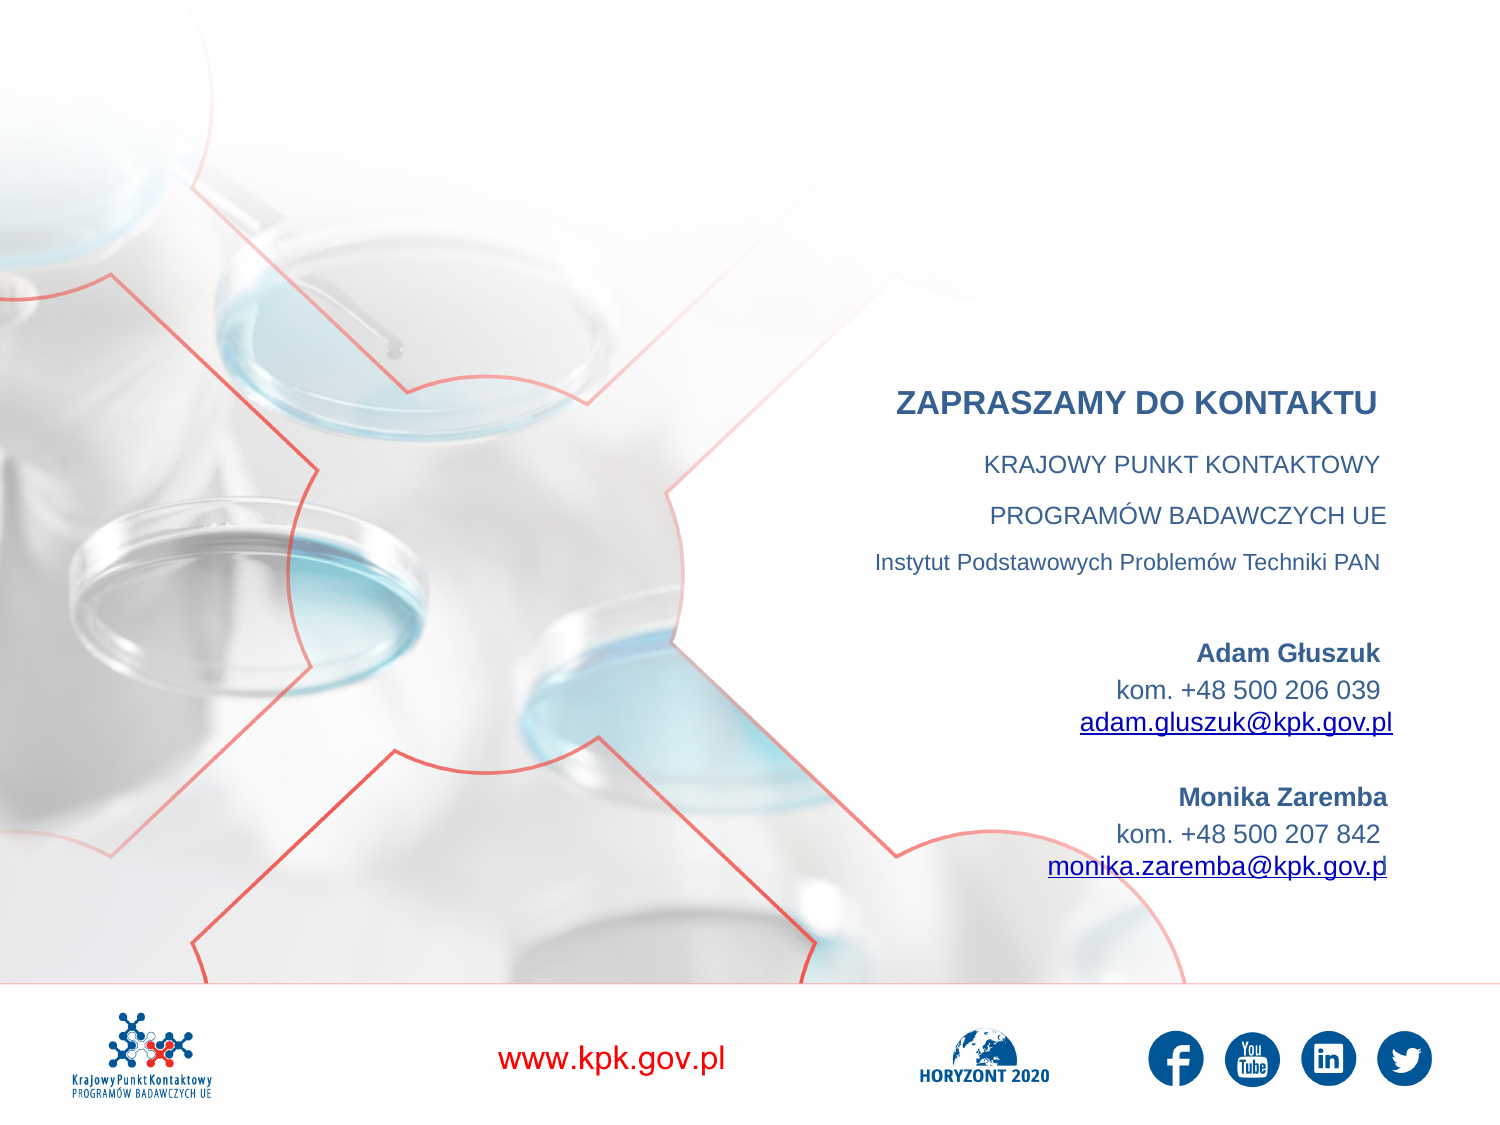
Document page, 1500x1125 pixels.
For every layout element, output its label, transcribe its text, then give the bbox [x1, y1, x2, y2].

text_box [1363, 1018, 1438, 1093]
picture [0, 0, 1500, 1125]
text_box [1136, 1021, 1211, 1096]
text_box [1220, 1020, 1282, 1095]
list ZAPRASZAMY DO KONTAKTU KRAJOWY PUNKT KONTAKTOWY PROGRAMÓW BADAWCZYCH UE Instytut Podstawowych Problemów Techniki PAN Adam Głuszuk kom. +48 500 206 039 adam.gluszuk@kpk.gov.pl Monika Zaremba kom. +48 500 207 842 monika.zaremba@kpk.gov.pl [97, 373, 1403, 894]
text_box [1293, 1018, 1363, 1093]
